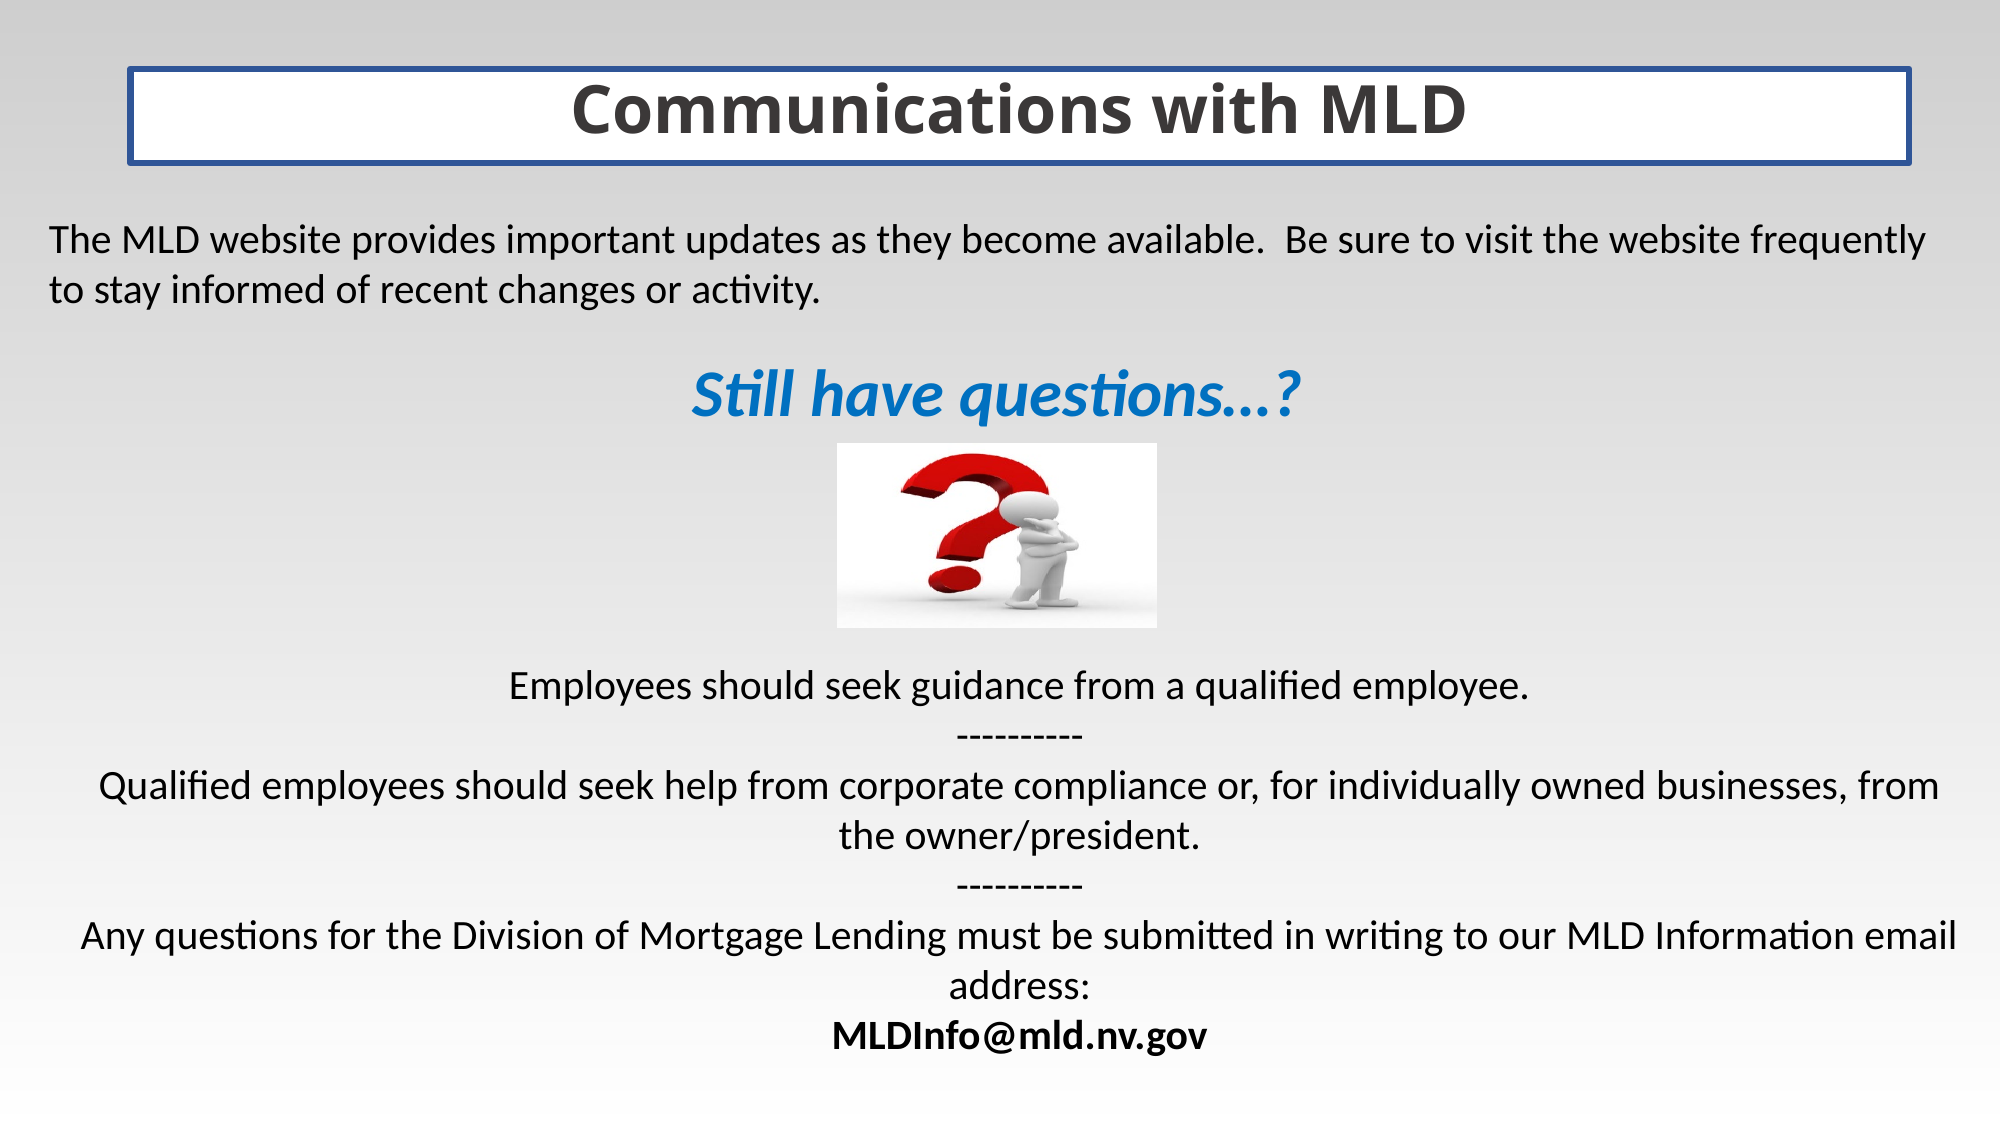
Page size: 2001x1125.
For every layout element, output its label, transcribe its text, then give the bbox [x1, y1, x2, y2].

picture [837, 443, 1157, 628]
text_box The MLD website provides important updates as they become available. Be sure to visit the website frequently to stay informed of recent changes or activity. [33, 204, 1961, 320]
text_box Still have questions…? [237, 342, 1758, 437]
text_box Communications with MLD [130, 68, 1909, 164]
text_box Employees should seek guidance from a qualified employee. ---------- Qualified employees should seek help from corporate compliance or, for individually owned businesses, from the owner/president. ---------- Any questions for the Division of Mortgage Lending must be submitted in writing to our MLD Information email address: MLDInfo@mld.nv.gov [64, 650, 1976, 1116]
